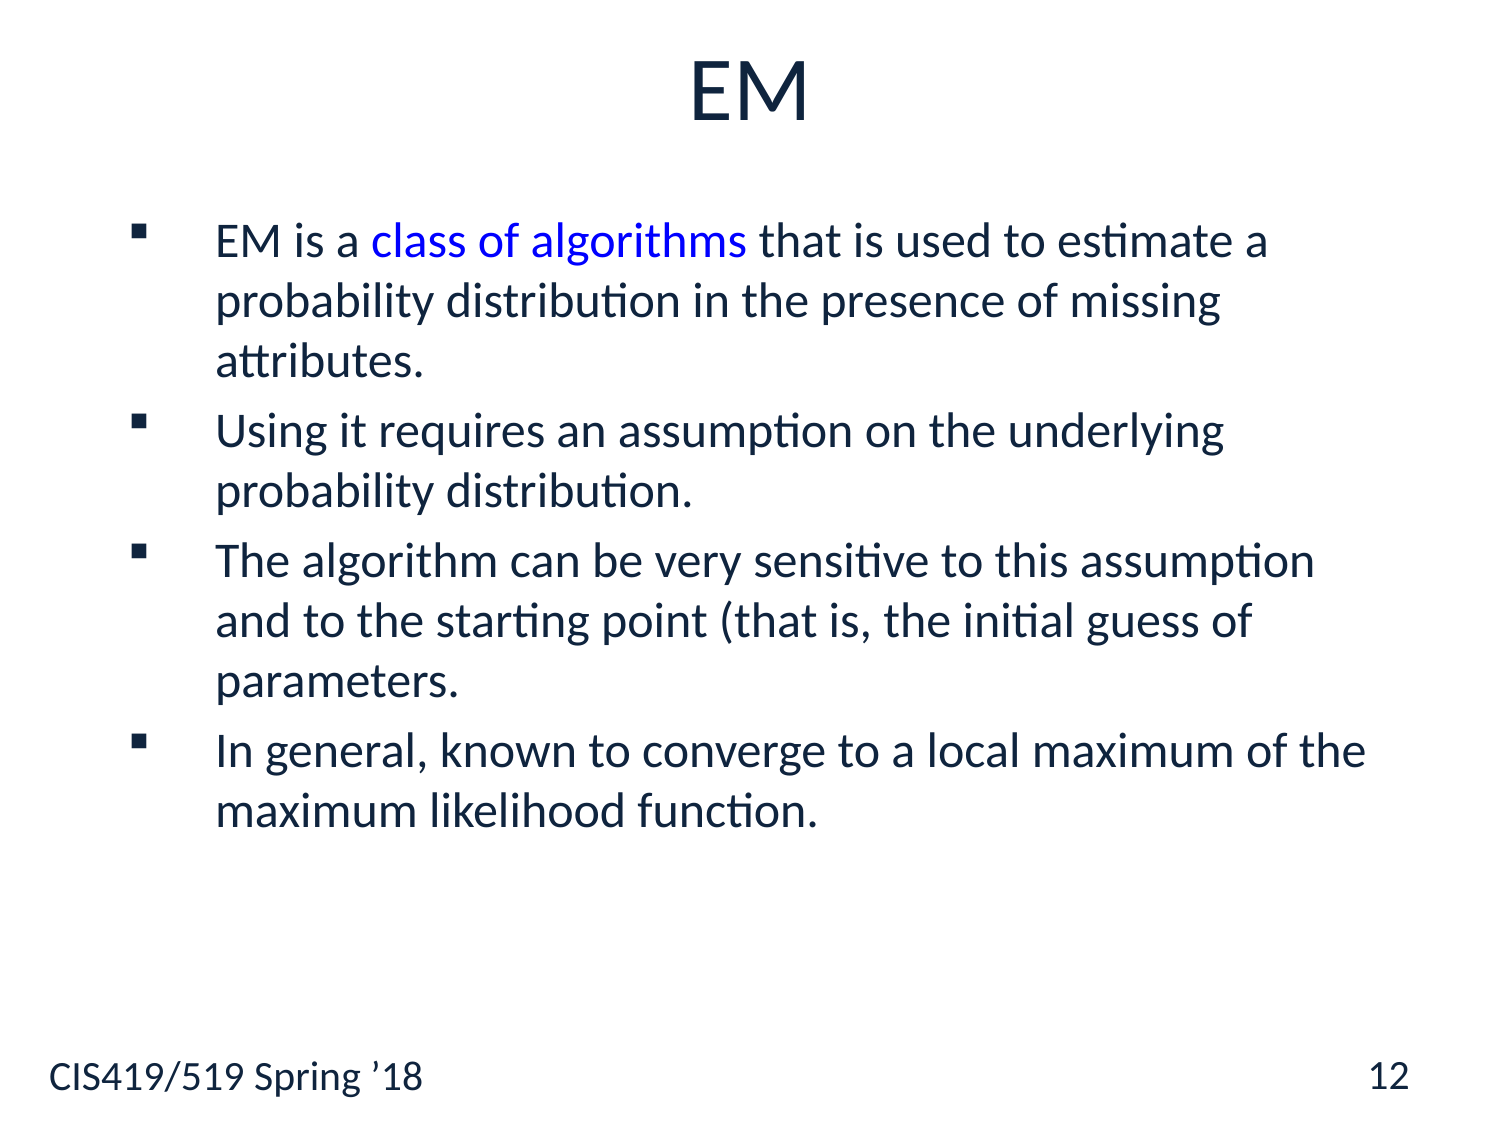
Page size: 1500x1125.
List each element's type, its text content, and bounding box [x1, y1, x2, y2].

list EM is a class of algorithms that is used to estimate a probability distribution in the presence of missing attributes. Using it requires an assumption on the underlying probability distribution. The algorithm can be very sensitive to this assumption and to the starting point (that is, the initial guess of parameters. In general, known to converge to a local maximum of the maximum likelihood function. [112, 200, 1388, 1018]
title EM [112, 5, 1388, 163]
slide_number 12 [1074, 1042, 1425, 1103]
